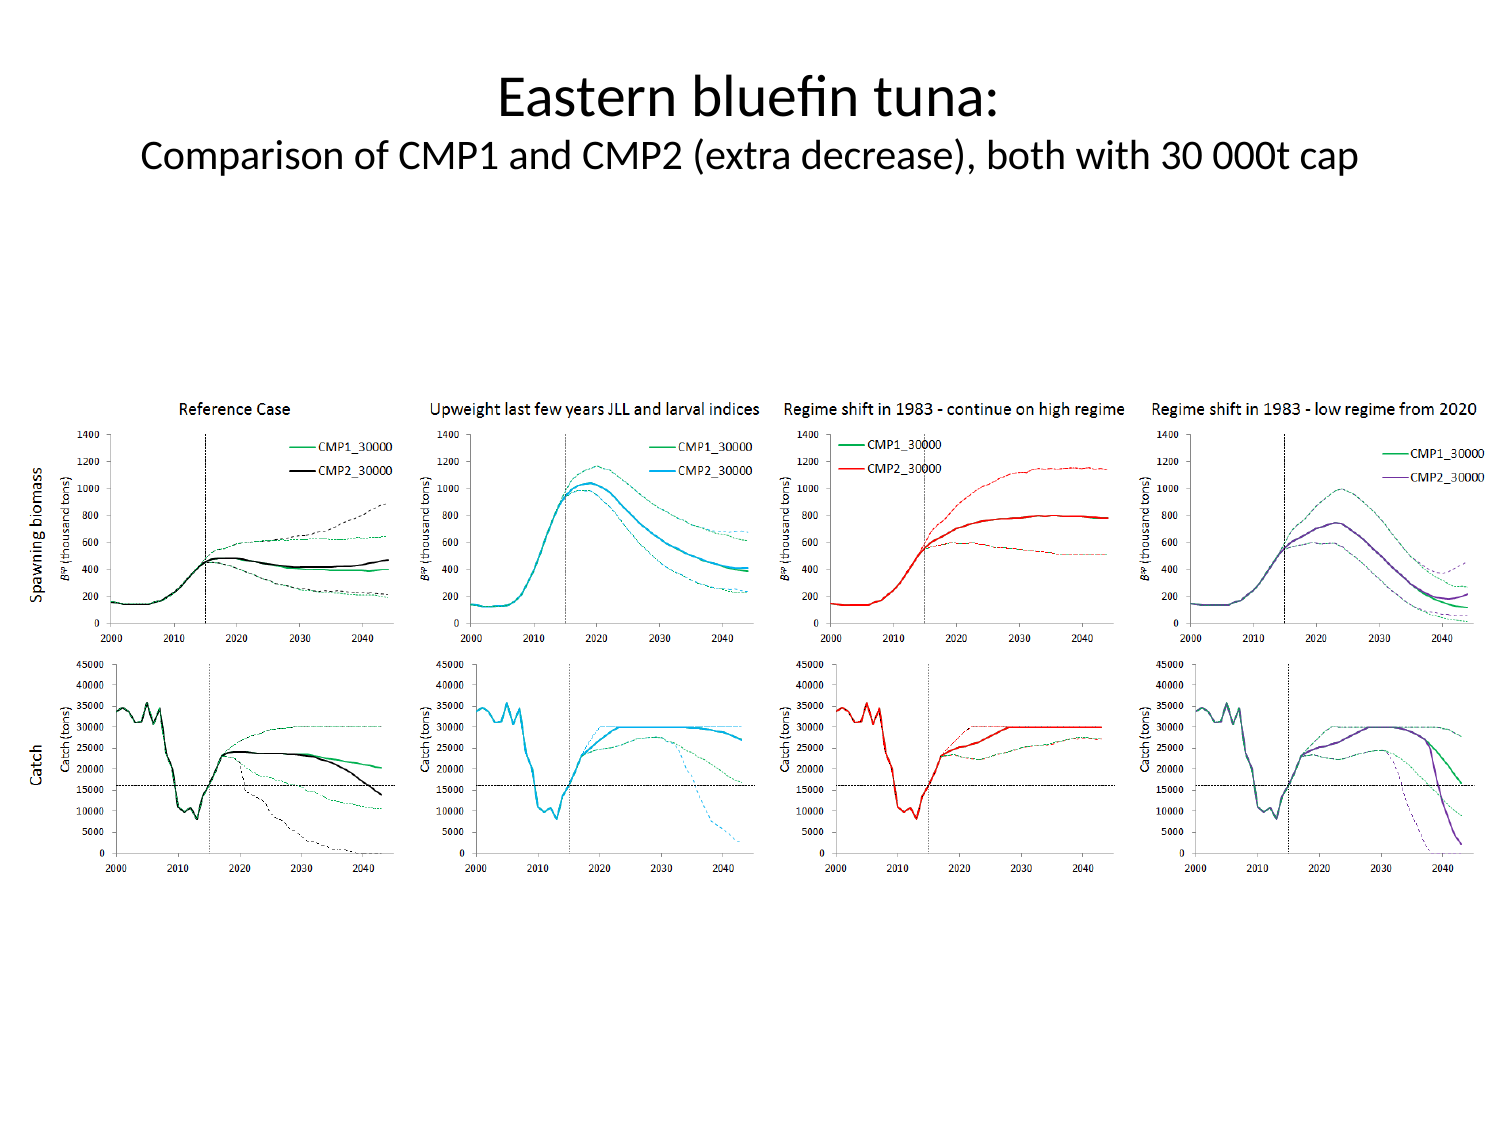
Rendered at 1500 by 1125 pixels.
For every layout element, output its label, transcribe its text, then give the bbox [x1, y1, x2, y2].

picture [15, 397, 1494, 881]
title Eastern bluefin tuna: Comparison of CMP1 and CMP2 (extra decrease), both with 30 000t cap [112, 30, 1388, 204]
